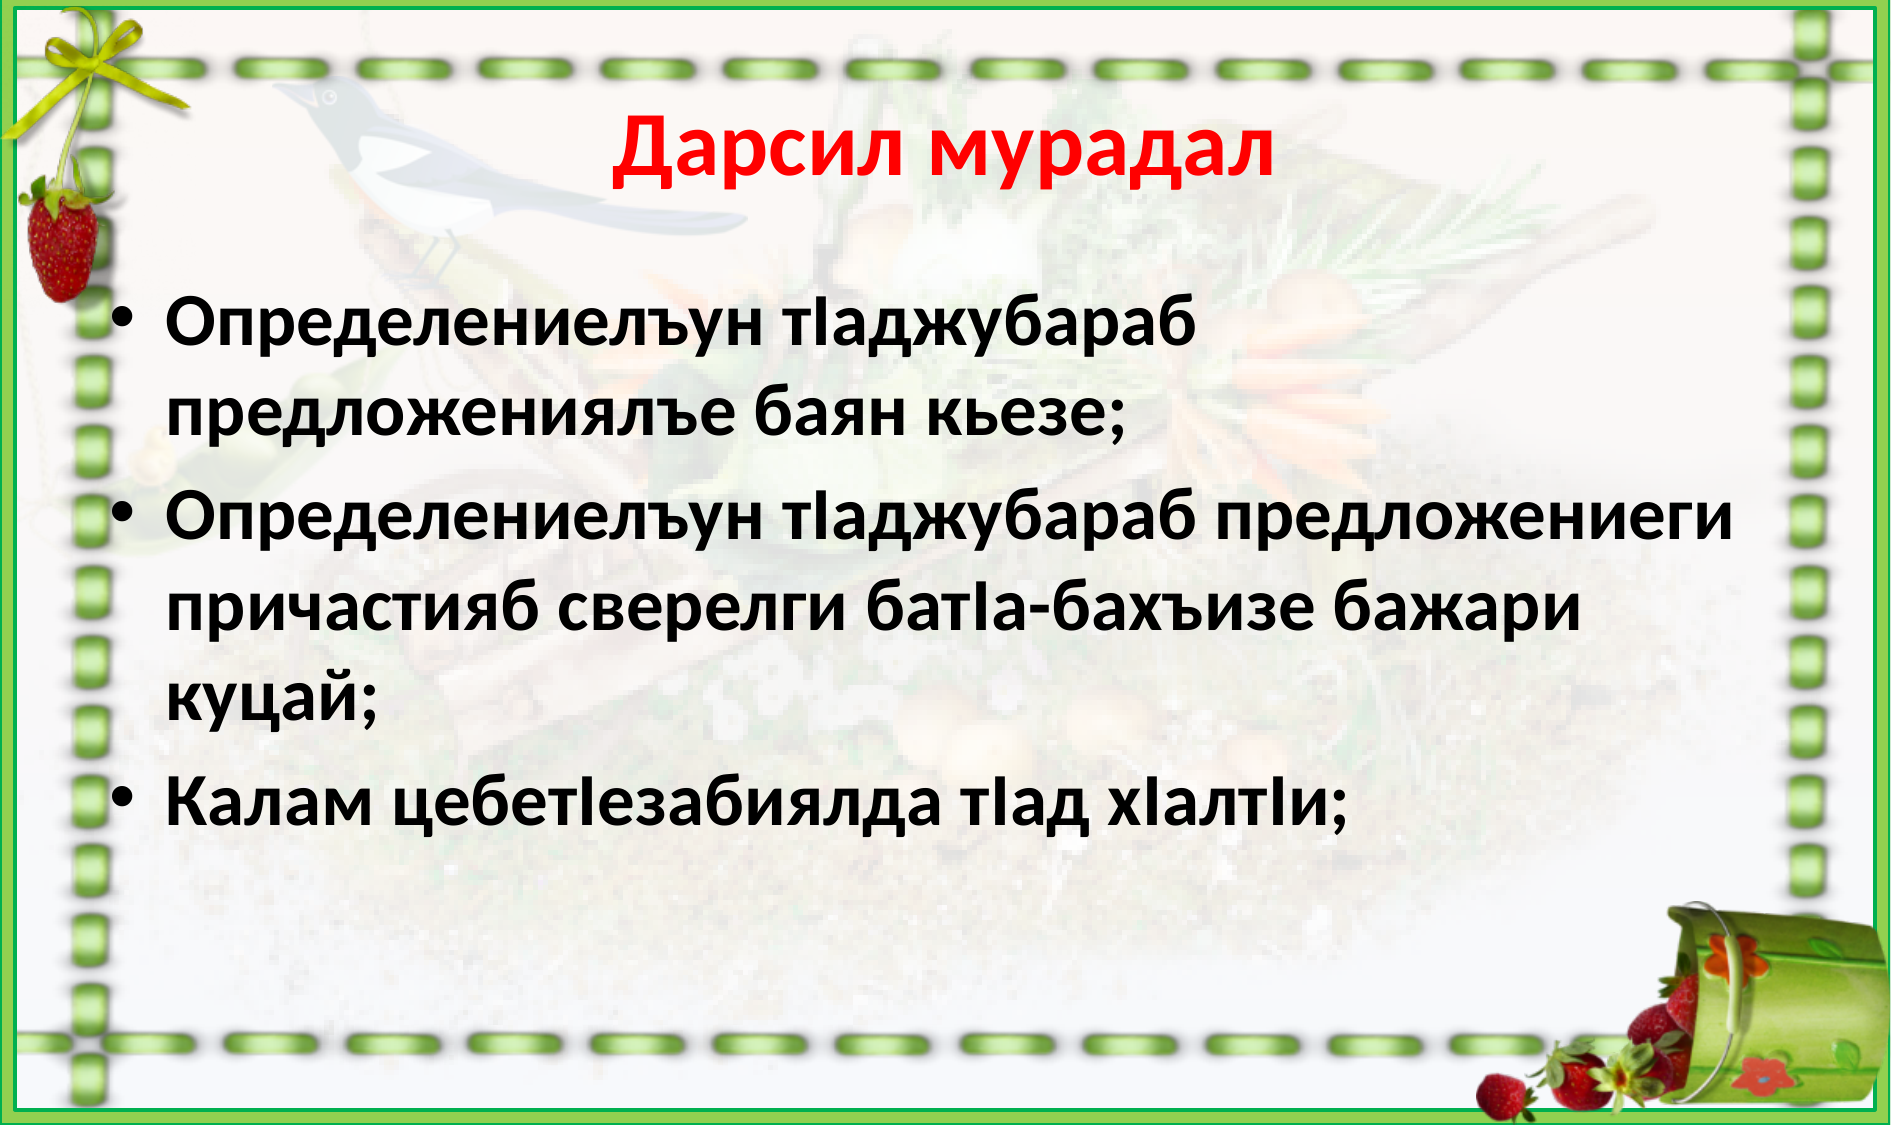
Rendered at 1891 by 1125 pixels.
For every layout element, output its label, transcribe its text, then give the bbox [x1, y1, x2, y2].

picture [0, 5, 1891, 1125]
list Определениелъун тIаджубараб предложениялъе баян кьезе; Определениелъун тIаджубараб предложениеги причастияб сверелги батIа-бахъизе бажари куцай; Калам цебетIезабиялда тIад хIалтIи; [94, 262, 1796, 1005]
title Дарсил мурадал [94, 45, 1796, 233]
